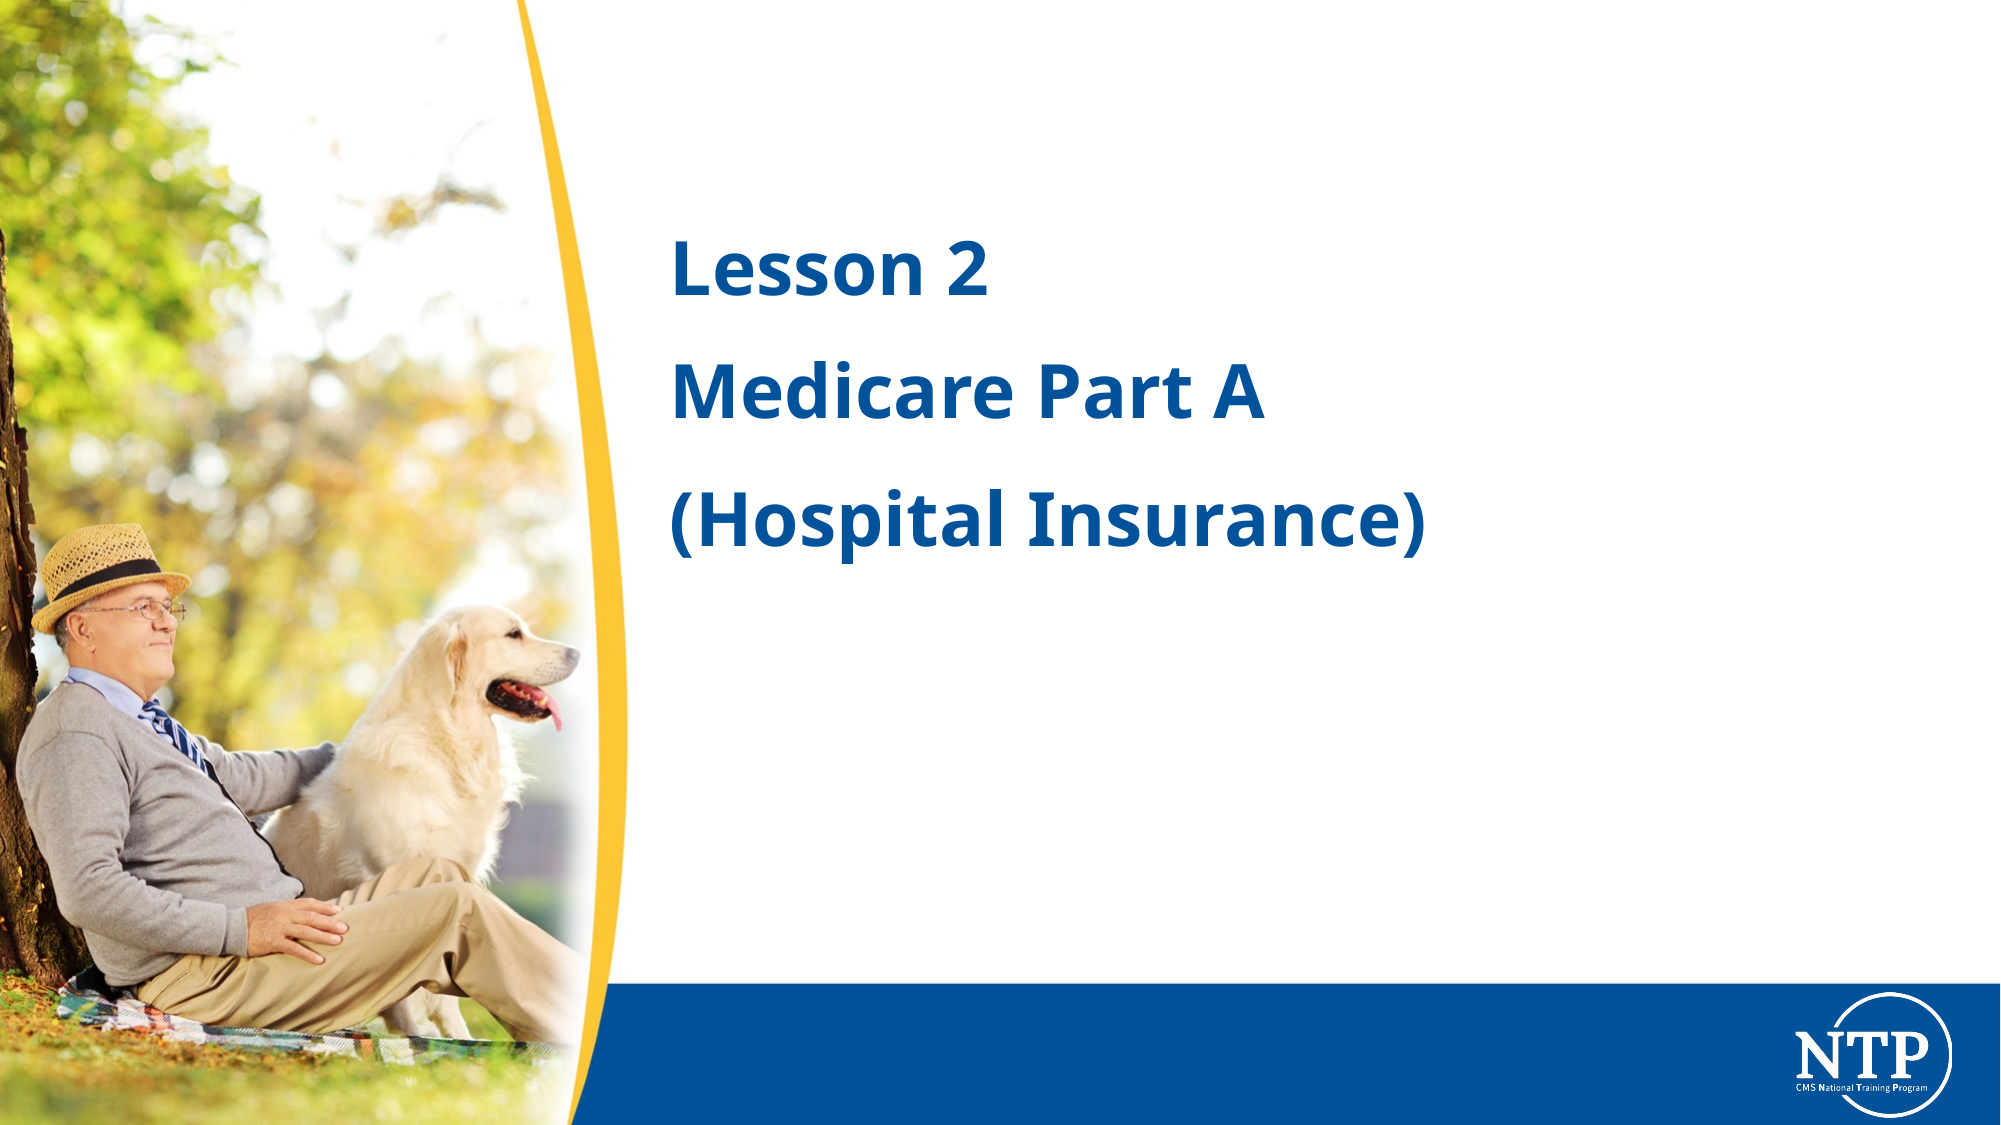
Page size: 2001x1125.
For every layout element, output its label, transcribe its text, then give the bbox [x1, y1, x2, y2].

title Lesson 2 [655, 223, 1582, 336]
list Medicare Part A (Hospital Insurance) [655, 336, 1798, 789]
picture [0, 0, 2001, 1125]
